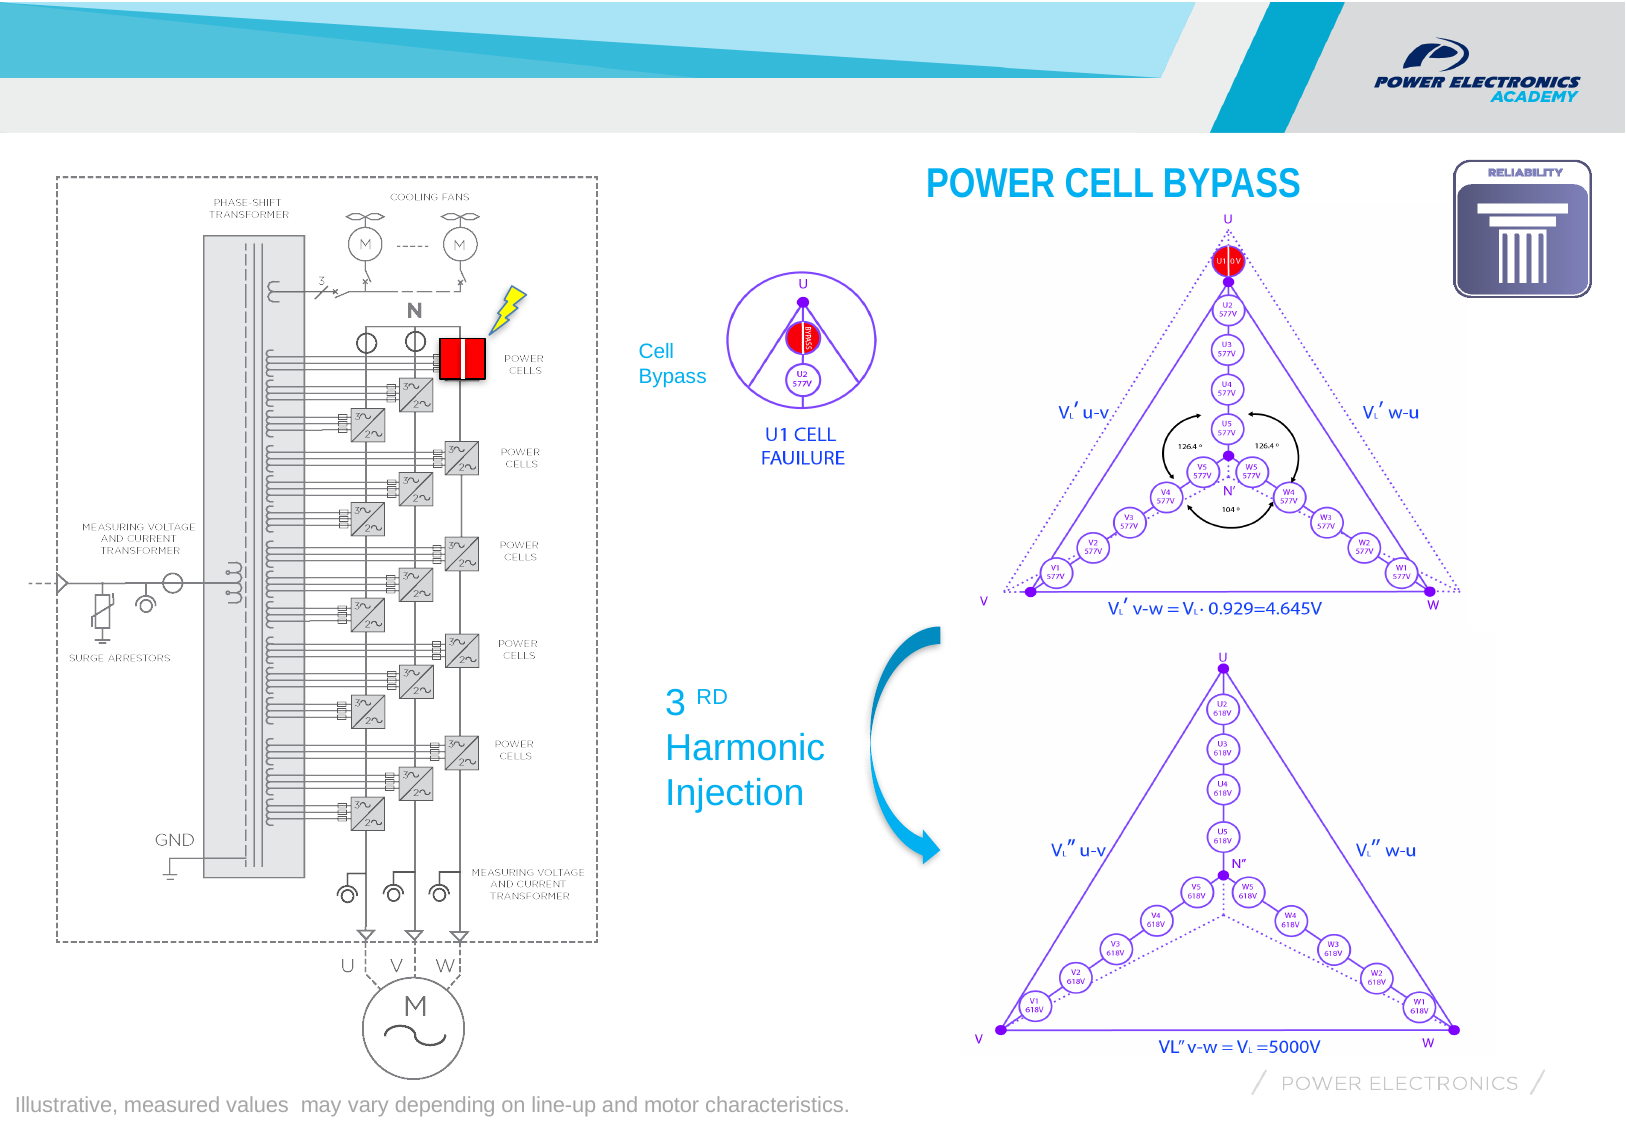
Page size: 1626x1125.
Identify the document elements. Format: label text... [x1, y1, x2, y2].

picture [10, 176, 599, 1080]
picture [960, 159, 1593, 1095]
text_box Illustrative, measured values may vary depending on line-up and motor characteristics. [0, 1083, 1200, 1125]
picture [726, 251, 911, 486]
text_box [650, 626, 941, 868]
text_box Cell Bypass [623, 330, 721, 396]
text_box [439, 338, 486, 380]
picture [0, 2, 1269, 133]
text_box POWER CELL BYPASS [602, 148, 1625, 214]
picture [1285, 2, 1625, 133]
